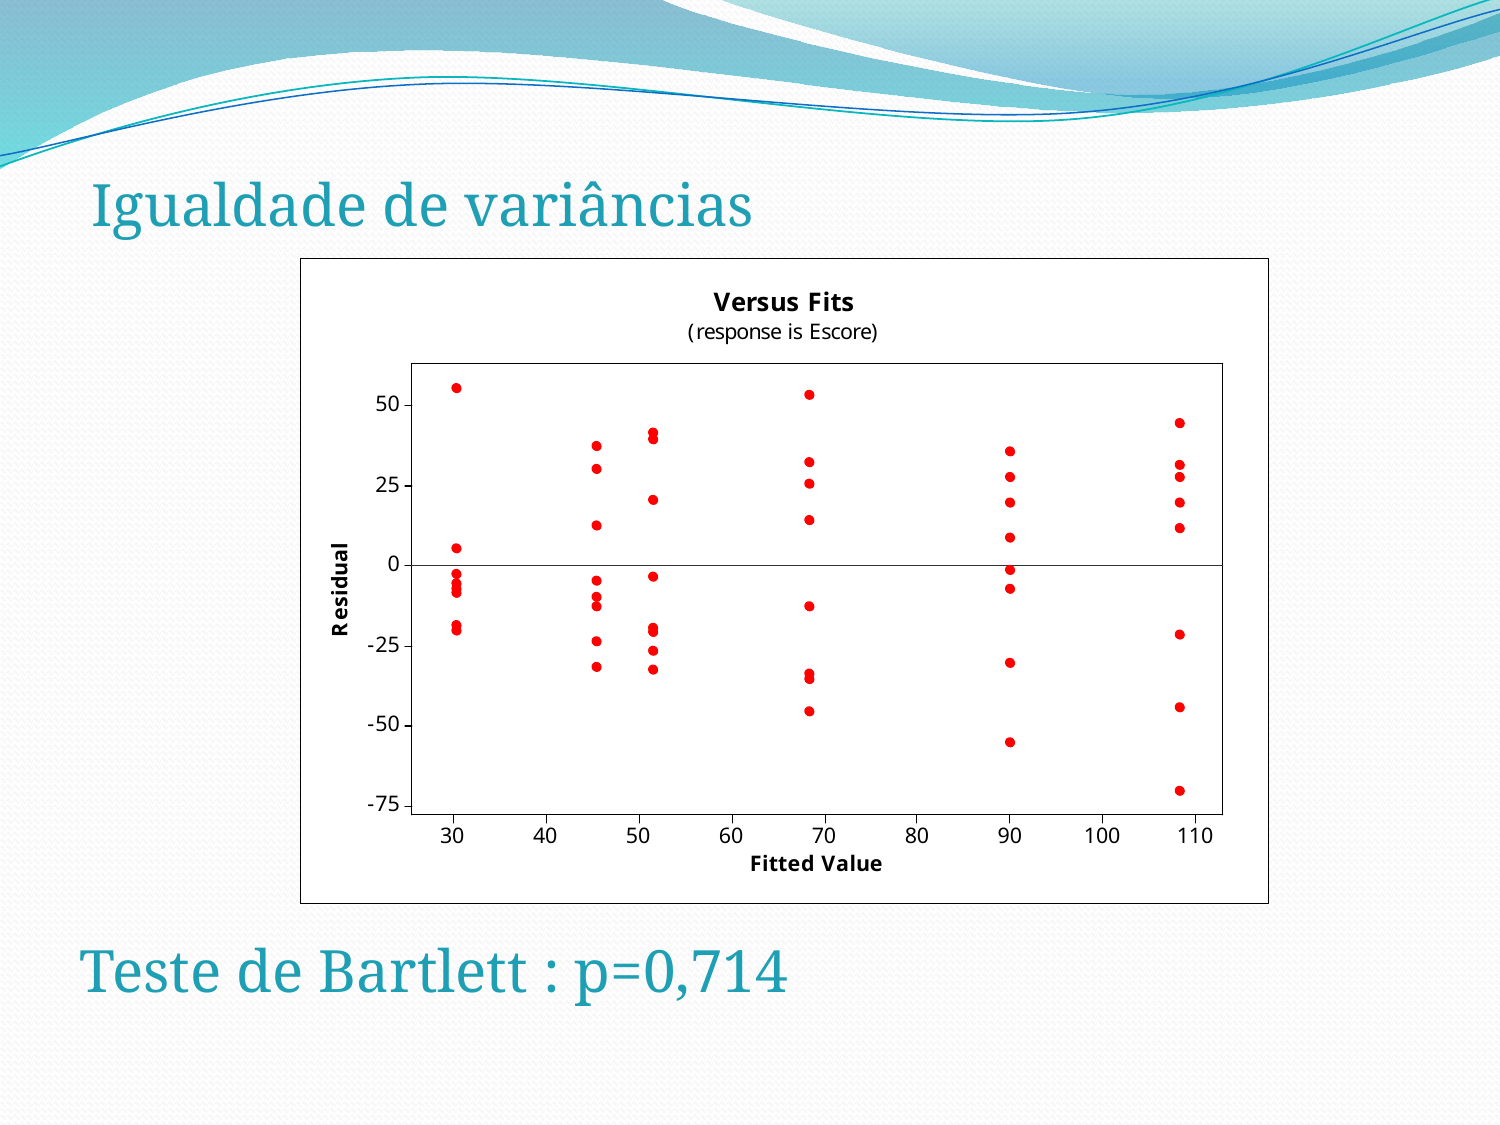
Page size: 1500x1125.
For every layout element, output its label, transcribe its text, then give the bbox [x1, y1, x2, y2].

text_box Igualdade de variâncias [76, 160, 1058, 246]
picture [299, 258, 1270, 906]
text_box Teste de Bartlett : p=0,714 [64, 927, 1424, 1012]
